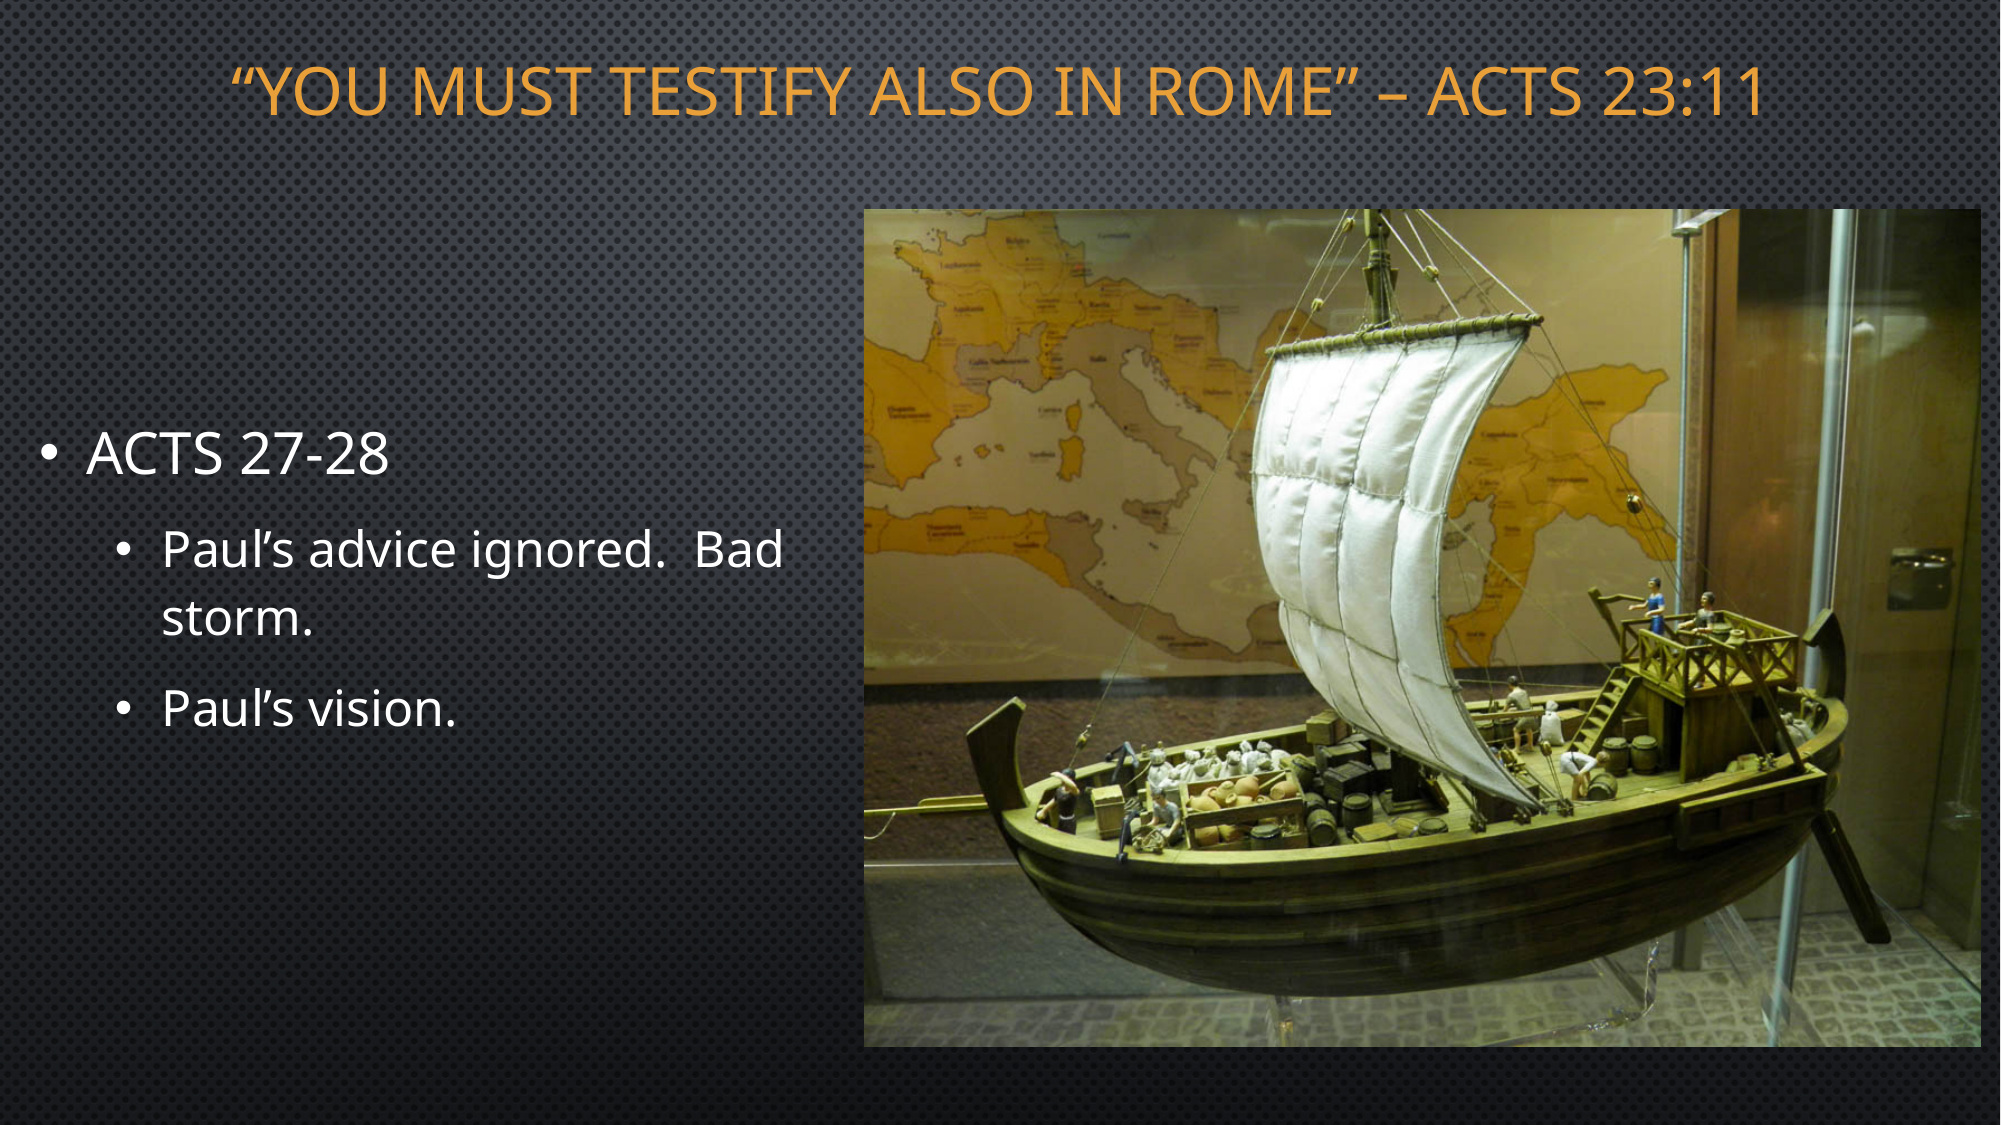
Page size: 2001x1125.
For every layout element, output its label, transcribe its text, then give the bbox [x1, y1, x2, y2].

picture [863, 208, 1981, 1047]
title “You must testify also in rome” – Acts 23:11 [24, 24, 1981, 156]
list ACTS 27-28 Paul’s advice ignored. Bad storm. Paul’s vision. [24, 155, 832, 1109]
